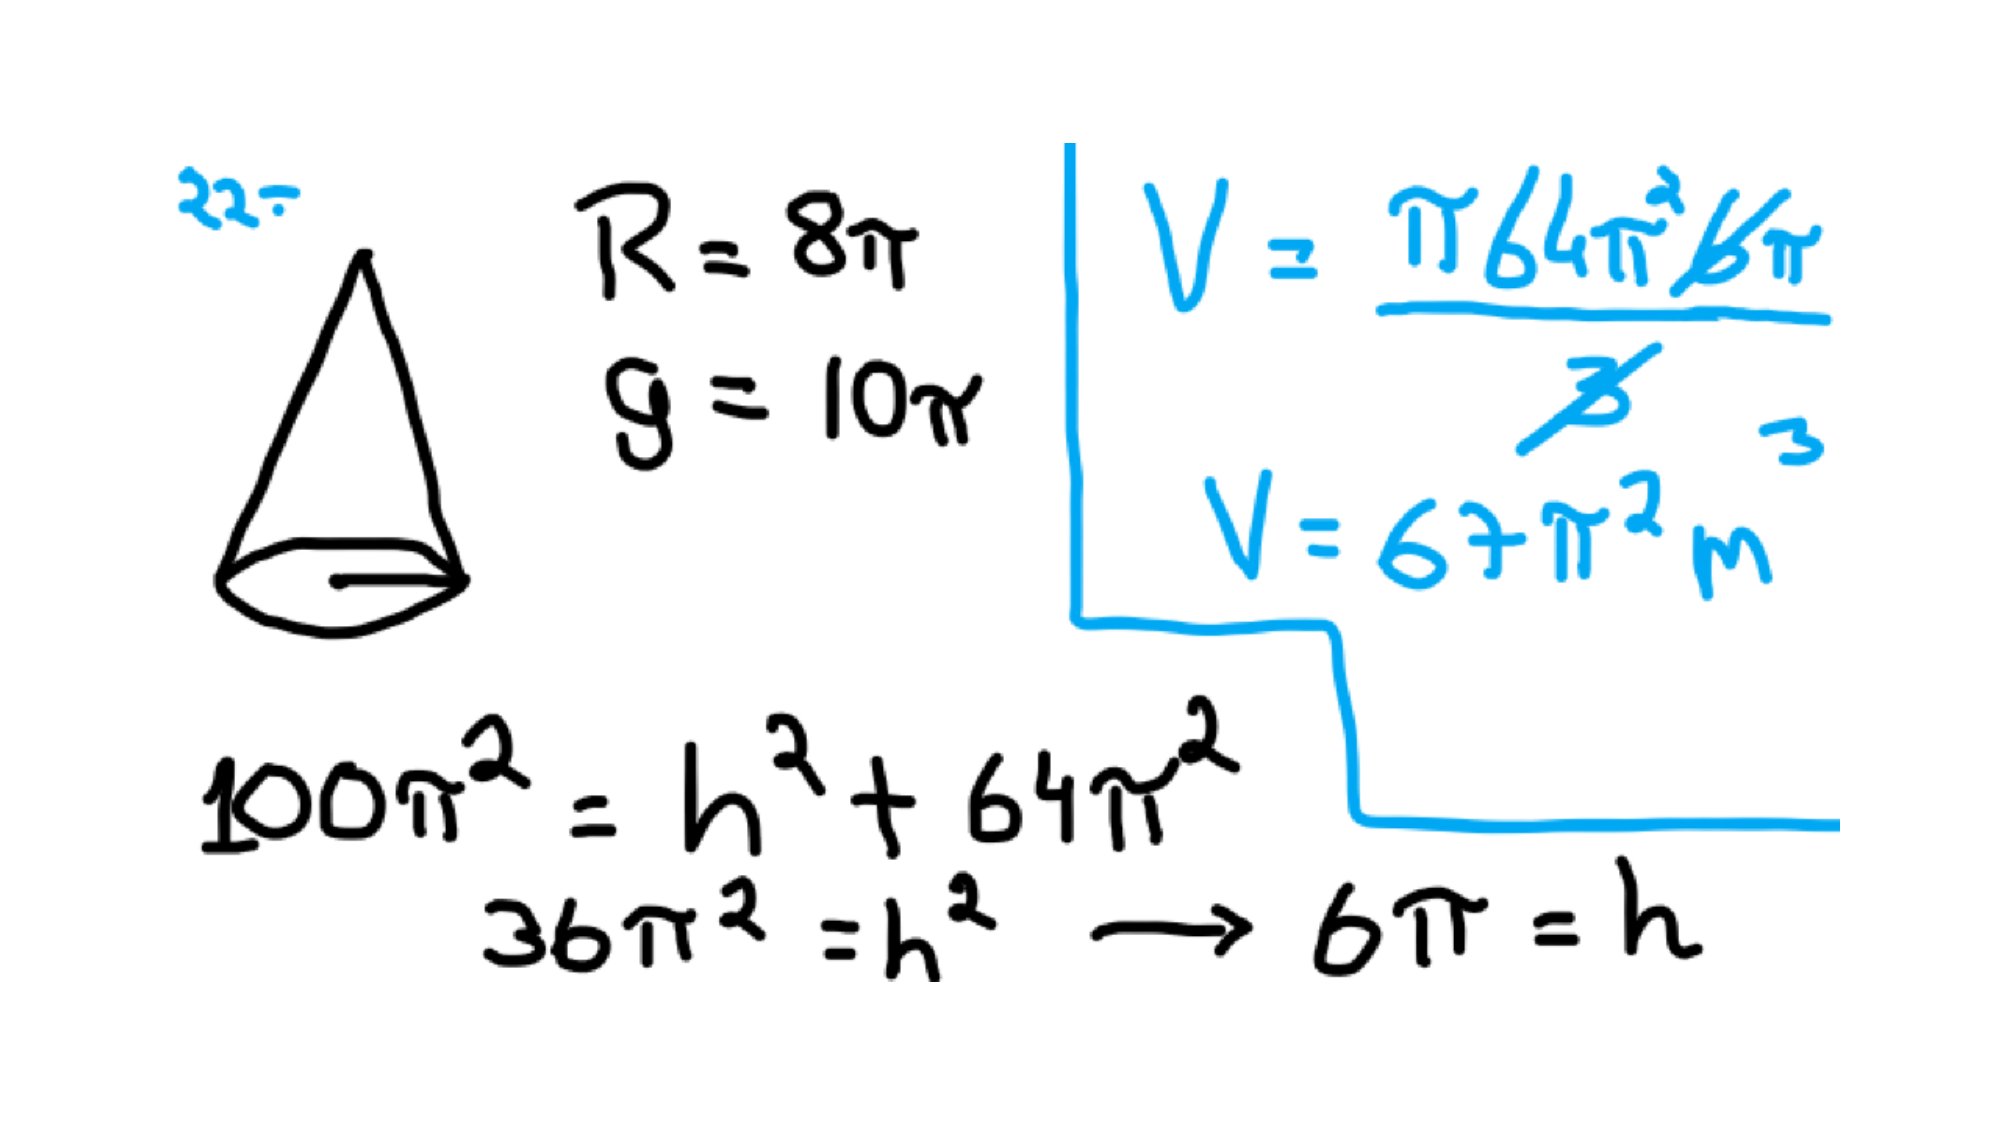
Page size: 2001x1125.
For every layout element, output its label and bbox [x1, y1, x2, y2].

picture [1076, 143, 1840, 822]
picture [160, 143, 1840, 982]
